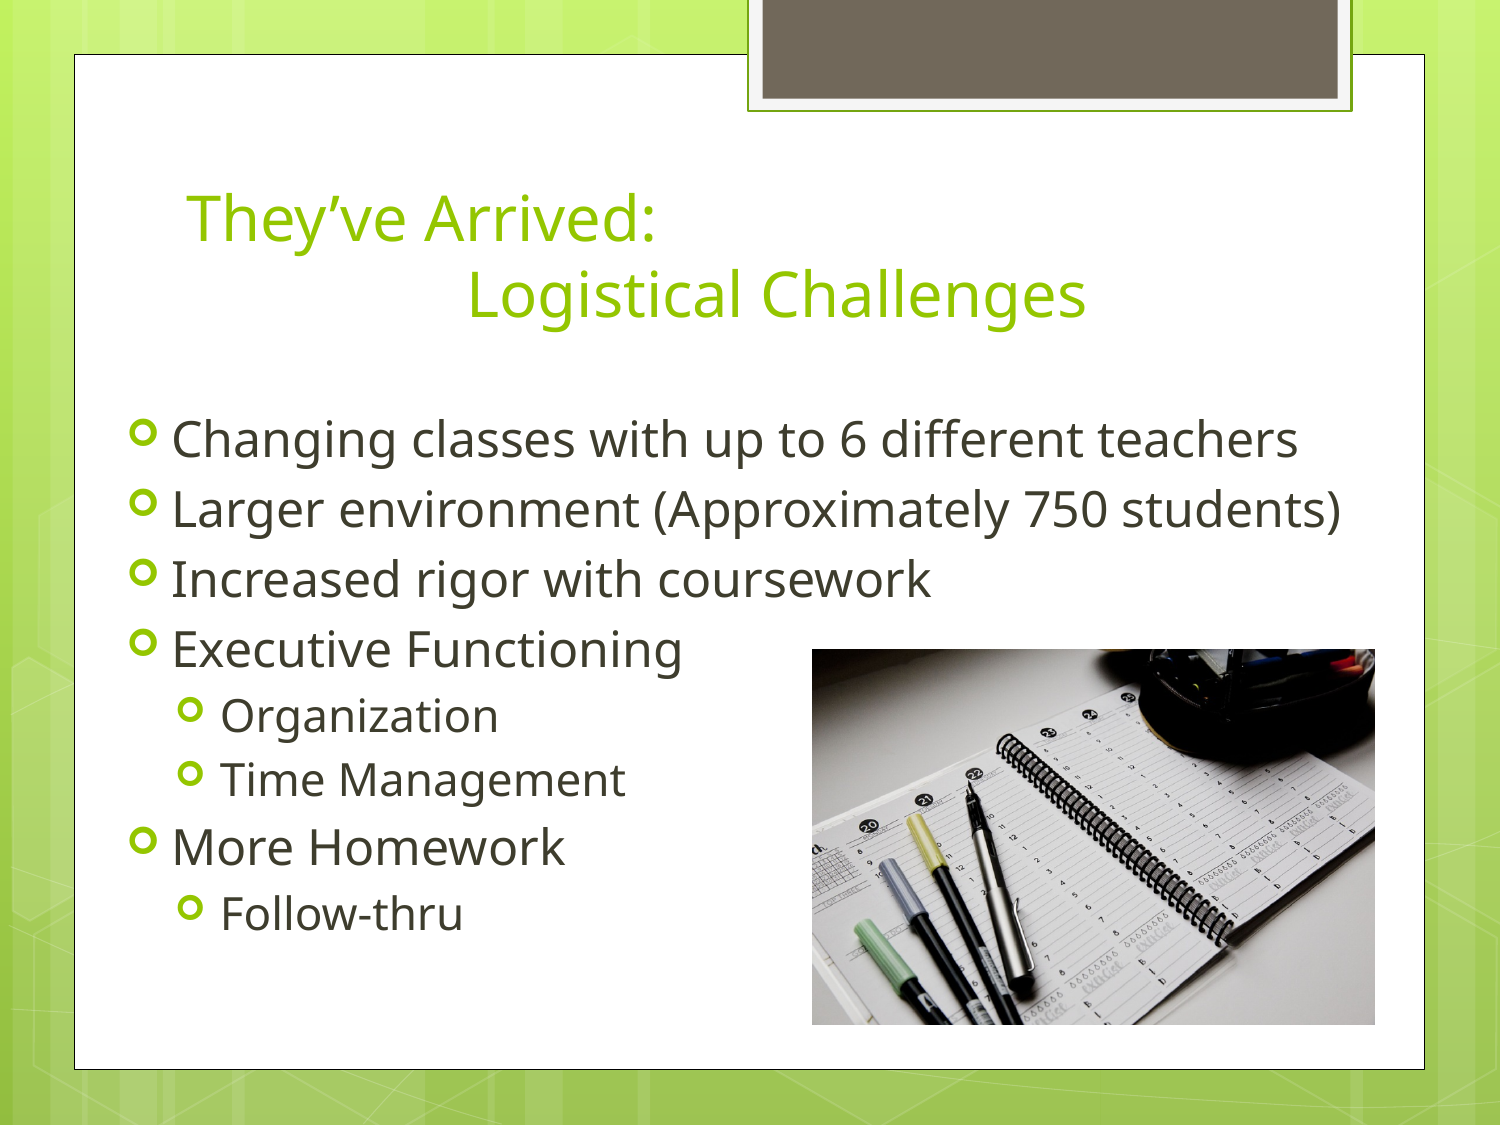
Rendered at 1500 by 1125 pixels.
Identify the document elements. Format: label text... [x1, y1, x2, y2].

picture [812, 649, 1376, 1026]
title They’ve Arrived: Logistical Challenges [171, 168, 1324, 338]
list Changing classes with up to 6 different teachers Larger environment (Approximately 750 students) Increased rigor with coursework Executive Functioning Organization Time Management More Homework Follow-thru [99, 399, 1388, 1025]
